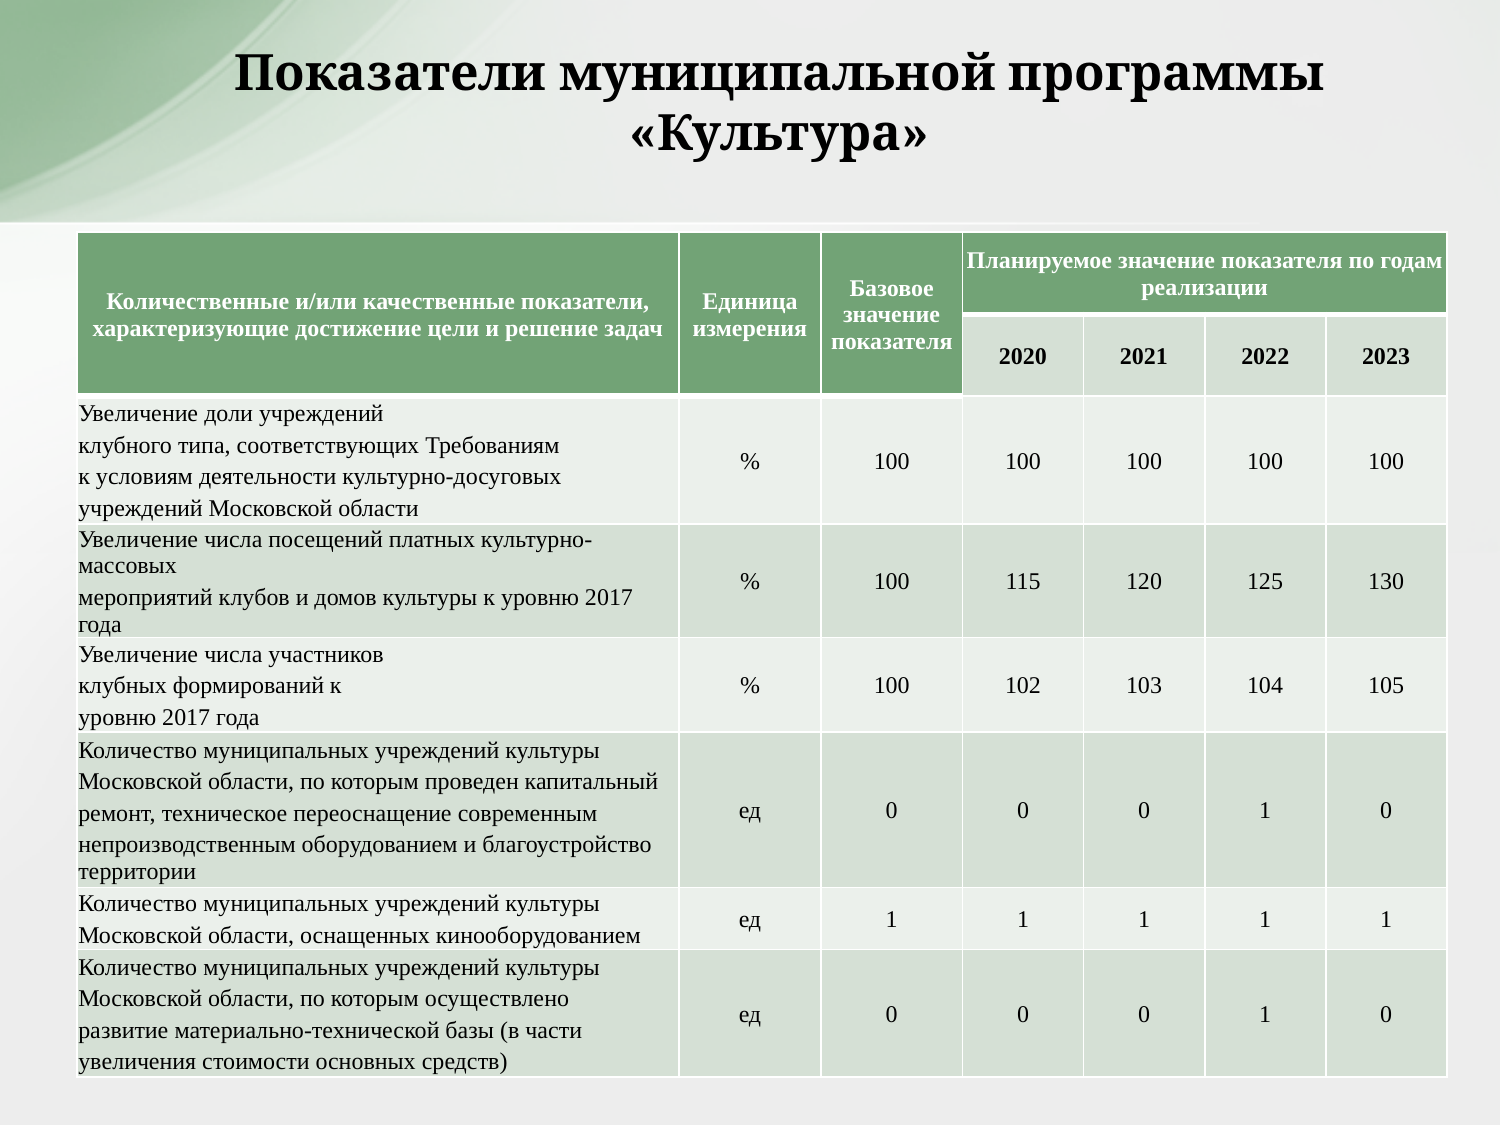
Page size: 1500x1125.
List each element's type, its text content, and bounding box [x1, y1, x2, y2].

table_cell 102 [963, 638, 1083, 731]
table_cell 0 [1327, 950, 1446, 1076]
picture [0, 0, 1500, 1125]
table_cell 104 [1206, 638, 1325, 731]
table_cell 100 [963, 397, 1083, 523]
table_cell % [680, 638, 820, 731]
table_cell % [680, 525, 820, 637]
table_cell 0 [1084, 733, 1204, 887]
table_header Единица измерения [680, 233, 820, 393]
table_cell 100 [1206, 397, 1325, 523]
table_cell 0 [1084, 950, 1204, 1076]
table_cell 1 [1206, 950, 1325, 1076]
table_cell ед [680, 888, 820, 949]
table_cell 100 [822, 638, 962, 731]
title Показатели муниципальной программы «Культура» [100, 113, 1459, 169]
table_cell 100 [1327, 397, 1446, 523]
table_cell % [680, 399, 820, 523]
table_cell ед [680, 950, 820, 1076]
table_cell 103 [1084, 638, 1204, 731]
table_cell 130 [1327, 525, 1446, 637]
table_cell 115 [963, 525, 1083, 637]
table_cell Увеличение числа участников клубных формирований к уровню 2017 года [78, 638, 678, 731]
table_cell 2020 [963, 317, 1083, 395]
table_cell Увеличение доли учреждений клубного типа, соответствующих Требованиям к условиям деятельности культурно-досуговых учреждений Московской области [78, 399, 678, 523]
table_cell Количество муниципальных учреждений культуры Московской области, оснащенных кинооборудованием [78, 888, 678, 949]
table_cell 2021 [1084, 317, 1204, 395]
table_cell 100 [822, 399, 962, 523]
table_header Планируемое значение показателя по годам реализации [963, 233, 1446, 312]
table_cell 1 [1327, 888, 1446, 949]
table_cell 105 [1327, 638, 1446, 731]
table_cell 0 [963, 733, 1083, 887]
table_cell 0 [822, 950, 962, 1076]
table_cell 0 [963, 950, 1083, 1076]
table_cell 2022 [1206, 317, 1325, 395]
table_cell 1 [963, 888, 1083, 949]
table_header Количественные и/или качественные показатели, характеризующие достижение цели и решение задач [78, 233, 678, 393]
table_cell Количество муниципальных учреждений культуры Московской области, по которым проведен капитальный ремонт, техническое переоснащение современным непроизводственным оборудованием и благоустройство территории [78, 733, 678, 887]
table_cell 125 [1206, 525, 1325, 637]
table_cell 1 [1206, 888, 1325, 949]
table_cell 1 [1206, 733, 1325, 887]
table_cell 120 [1084, 525, 1204, 637]
table_cell 0 [1327, 733, 1446, 887]
table_header Базовое значение показателя [822, 233, 962, 393]
table_cell 2023 [1327, 317, 1446, 395]
table_cell 100 [1084, 397, 1204, 523]
table_cell 100 [822, 525, 962, 637]
table_cell Увеличение числа посещений платных культурно-массовых мероприятий клубов и домов культуры к уровню 2017 года [78, 525, 678, 637]
table_cell 1 [1084, 888, 1204, 949]
table_cell Количество муниципальных учреждений культуры Московской области, по которым осуществлено развитие материально-технической базы (в части увеличения стоимости основных средств) [78, 950, 678, 1076]
table_cell 1 [822, 888, 962, 949]
table_cell 0 [822, 733, 962, 887]
table_cell ед [680, 733, 820, 887]
